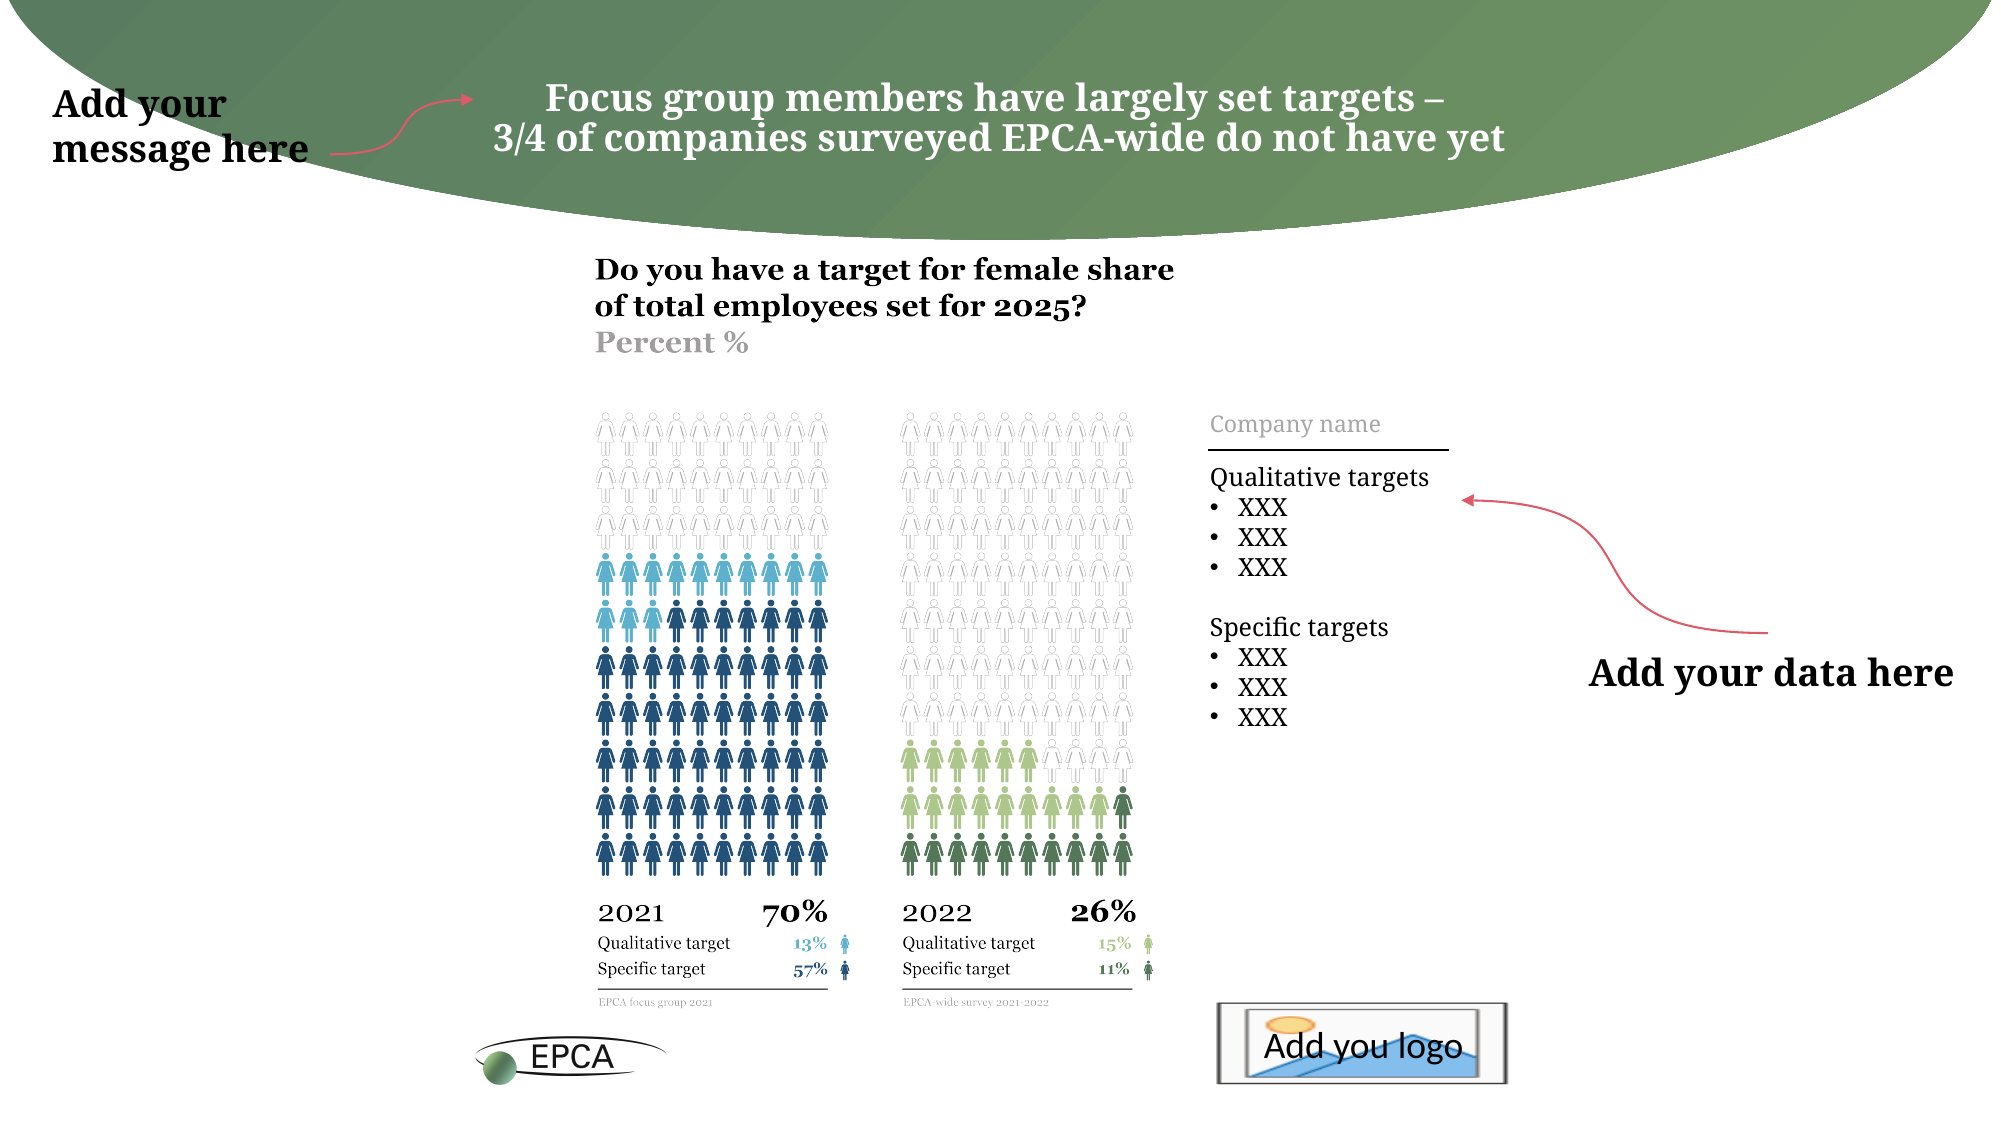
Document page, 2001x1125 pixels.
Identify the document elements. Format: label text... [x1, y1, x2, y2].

text_box Add your message here [37, 72, 441, 178]
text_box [1548, 413, 1681, 720]
title Focus group members have largely set targets – 3/4 of companies surveyed EPCA-wide do not have yet [438, 50, 1562, 188]
picture [464, 187, 1519, 1093]
text_box Company name Qualitative targets XXX XXX XXX Specific targets XXX XXX XXX [1245, 401, 1475, 759]
text_box Add your data here [1681, 641, 1971, 701]
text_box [329, 99, 474, 155]
